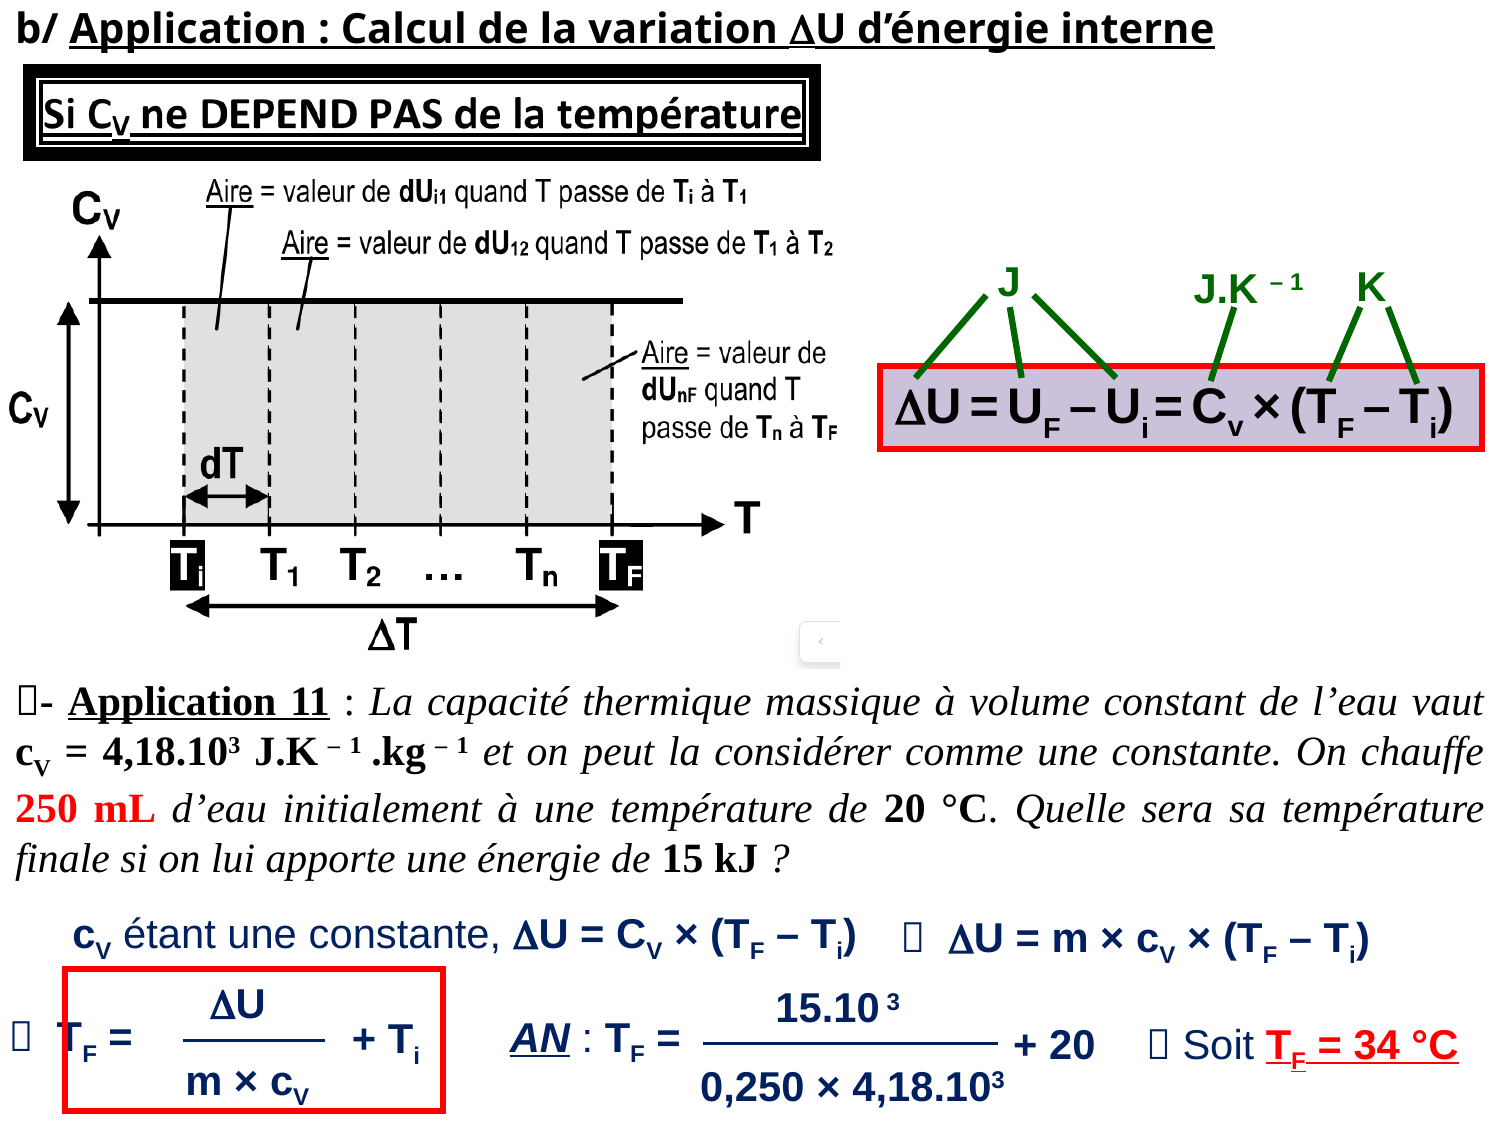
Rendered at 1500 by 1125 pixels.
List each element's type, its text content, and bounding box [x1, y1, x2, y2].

text_box 0,250 × 4,18.103 [685, 1052, 1021, 1117]
picture [17, 58, 822, 161]
text_box cV étant une constante, DU = CV × (TF – Ti) [0, 899, 892, 972]
text_box m × cV [170, 1111, 325, 1118]
text_box K [1341, 252, 1402, 318]
text_box 15.10 3 [760, 973, 916, 1039]
text_box  Soit TF = 34 °C [1131, 1010, 1474, 1082]
text_box [64, 969, 443, 1111]
text_box + 20 [998, 1010, 1111, 1075]
picture [5, 165, 841, 670]
text_box b/ Application : Calcul de la variation DU d’énergie interne [0, 0, 1500, 59]
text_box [915, 295, 987, 379]
text_box J [982, 247, 1036, 312]
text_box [1328, 306, 1361, 382]
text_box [1009, 306, 1022, 379]
text_box  TF = [0, 1002, 64, 1075]
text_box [1387, 306, 1418, 385]
text_box - Application 11 : La capacité thermique massique à volume constant de l’eau vaut cV = 4,18.103 J.K – 1 .kg – 1 et on peut la considérer comme une constante. On chauffe 250 mL d’eau initialement à une température de 20 °C. Quelle sera sa température finale si on lui apporte une énergie de 15 kJ ? [0, 666, 1500, 889]
text_box AN : TF = [495, 1003, 755, 1076]
text_box J.K – 1 [1178, 254, 1325, 320]
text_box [1033, 295, 1117, 379]
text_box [1210, 306, 1235, 382]
text_box  DU = m × cV × (TF – Ti) [885, 903, 1500, 976]
text_box DU = UF – Ui = Cv × (TF – Ti) [879, 366, 1483, 449]
